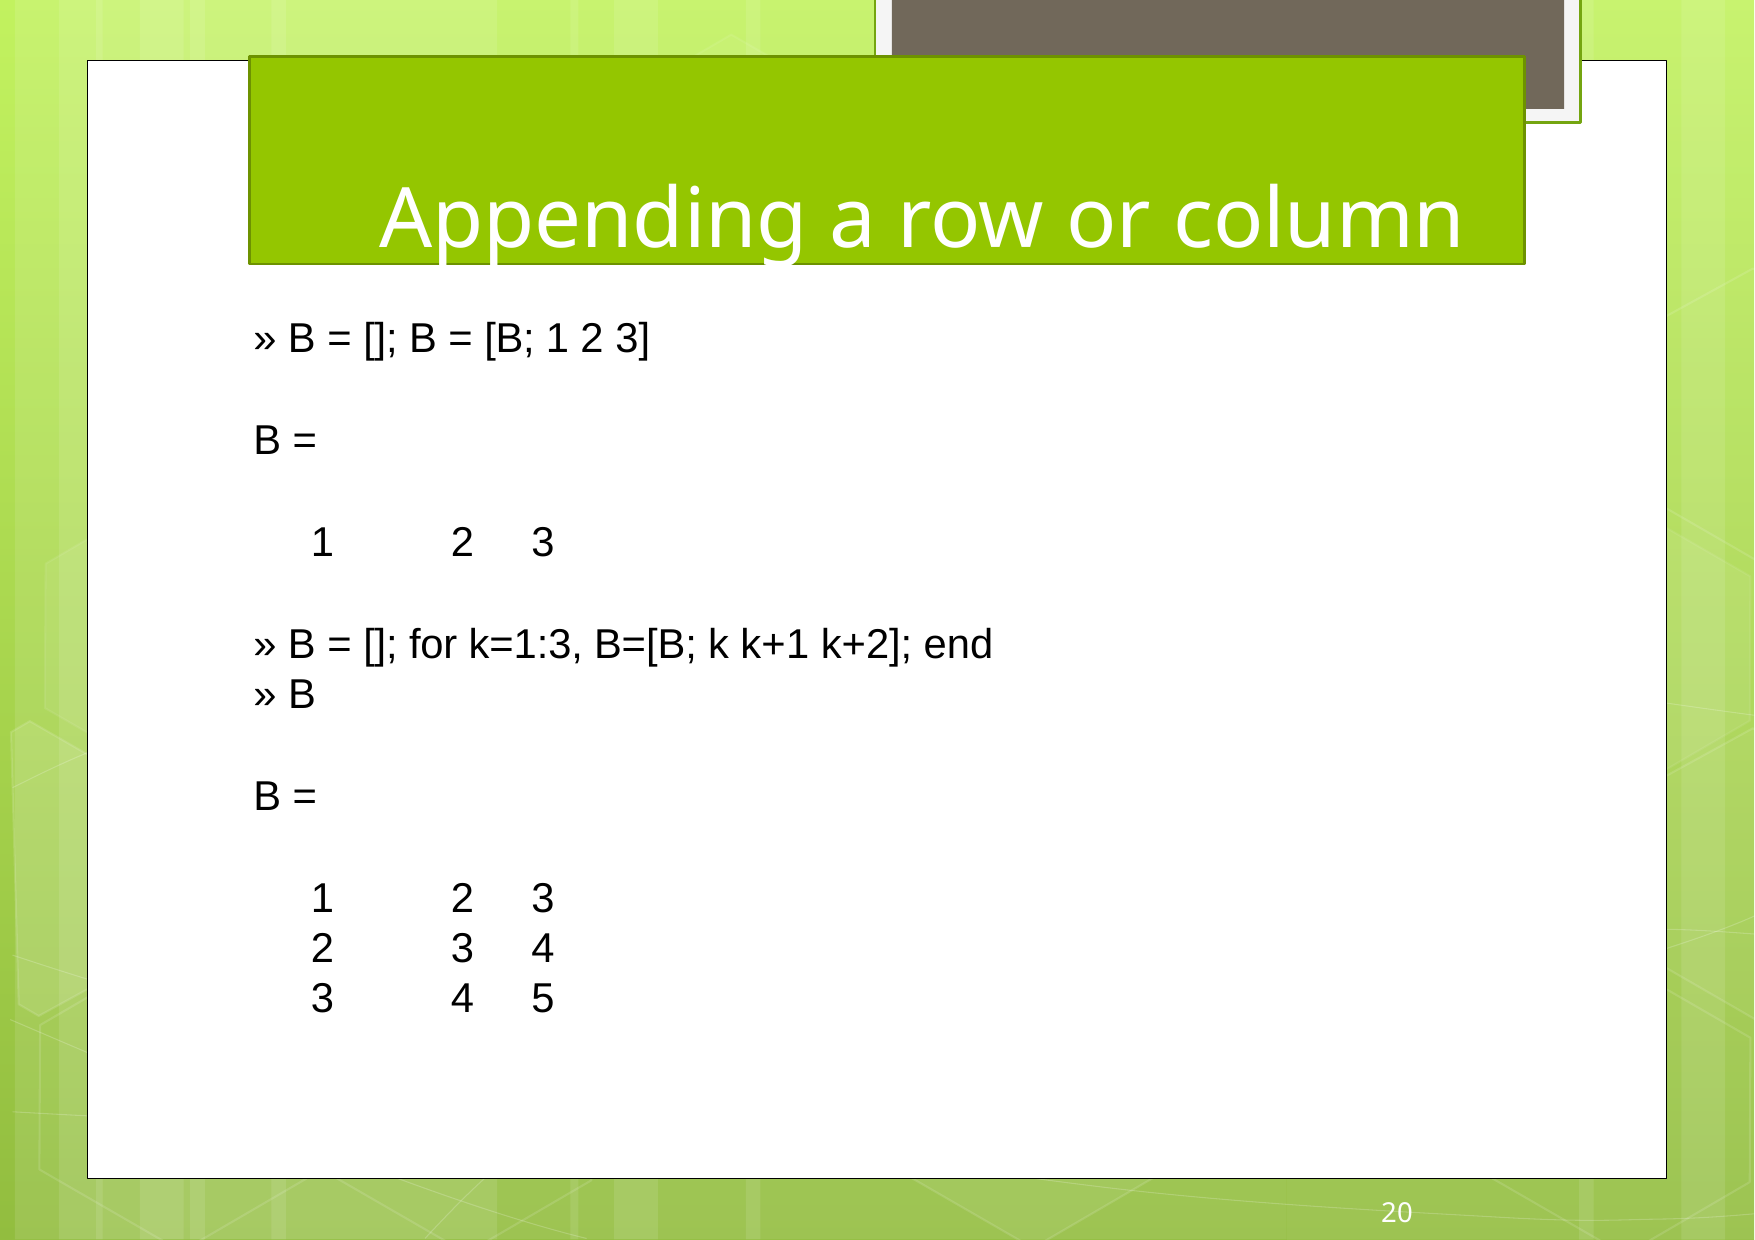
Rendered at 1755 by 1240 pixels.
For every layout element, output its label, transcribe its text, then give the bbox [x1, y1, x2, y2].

title Appending a row or column [248, 55, 1526, 265]
text_box » B = []; B = [B; 1 2 3] B = 1 2 3 » B = []; for k=1:3, B=[B; k k+1 k+2]; end » B B = 1 2 3 2 3 4 3 4 5 [251, 308, 996, 1021]
slide_number 20 [1377, 856, 1633, 1240]
